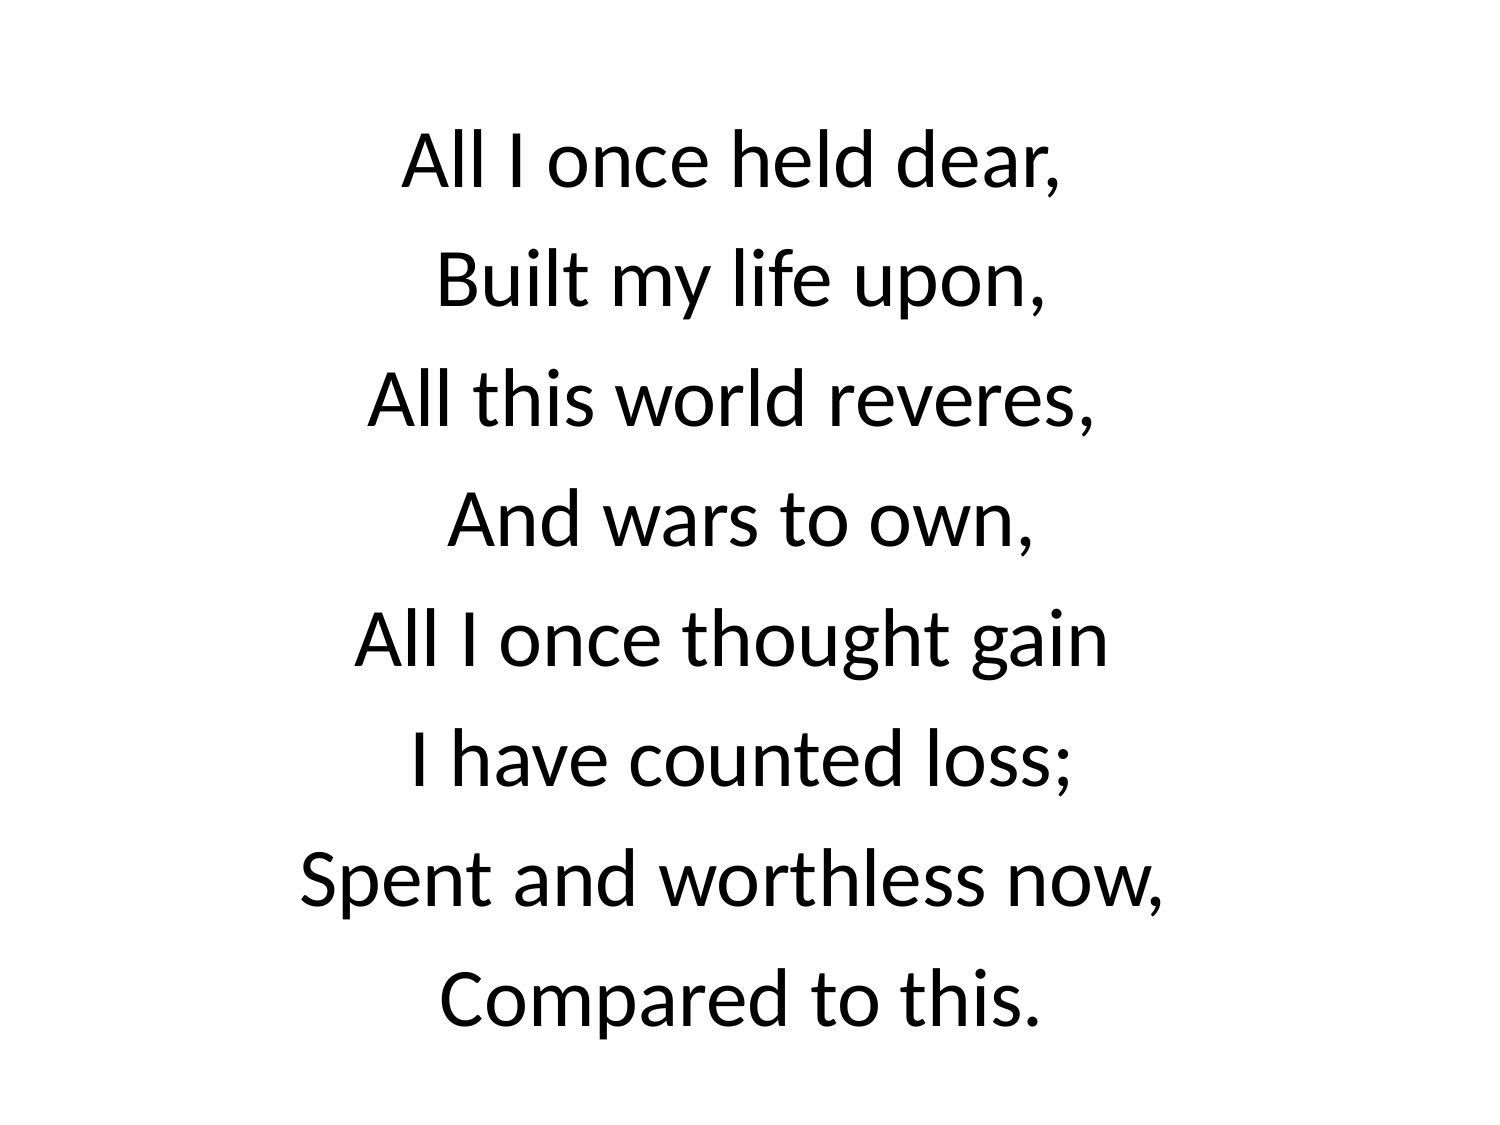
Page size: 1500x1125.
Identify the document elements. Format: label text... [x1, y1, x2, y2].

text_box All I once held dear, Built my life upon, All this world reveres, And wars to own, All I once thought gain I have counted loss; Spent and worthless now, Compared to this. [62, 76, 1422, 1051]
